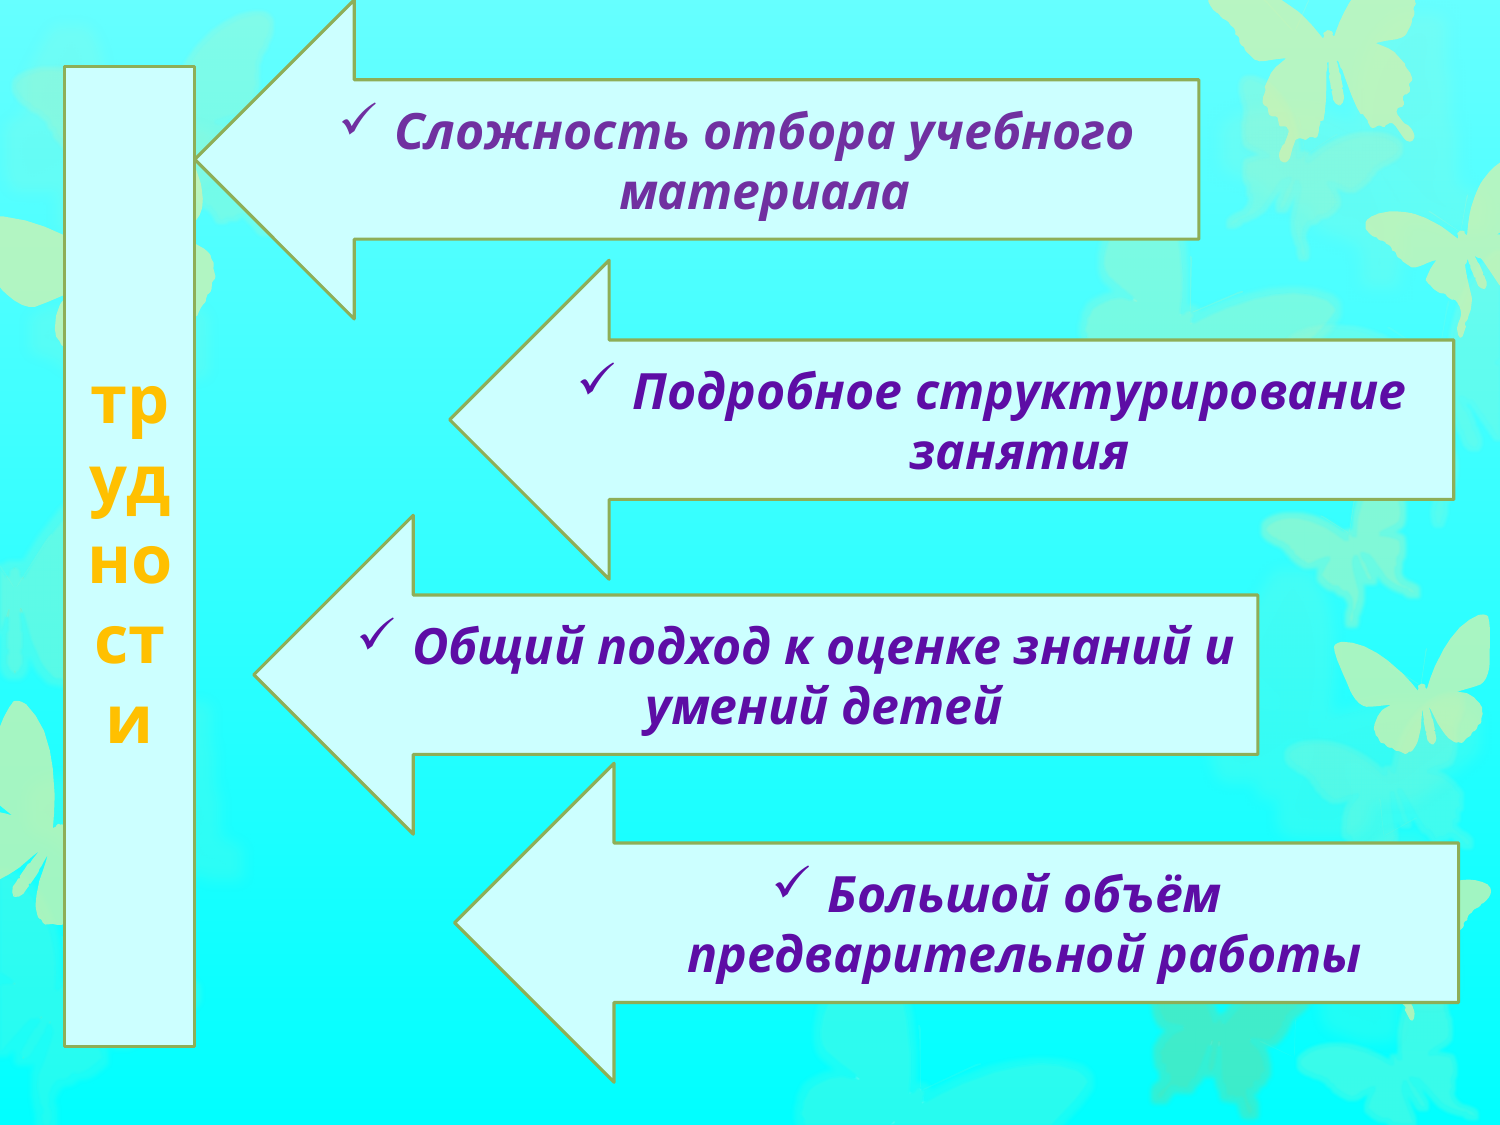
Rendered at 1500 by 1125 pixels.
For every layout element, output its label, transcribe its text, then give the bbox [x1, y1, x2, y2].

text_box трудности [63, 65, 196, 1048]
text_box Большой объём предварительной работы [453, 761, 1461, 1084]
text_box Общий подход к оценке знаний и умений детей [252, 513, 1260, 836]
text_box Сложность отбора учебного материала [193, 0, 1201, 321]
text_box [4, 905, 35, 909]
text_box Подробное структурирование занятия [448, 258, 1456, 581]
